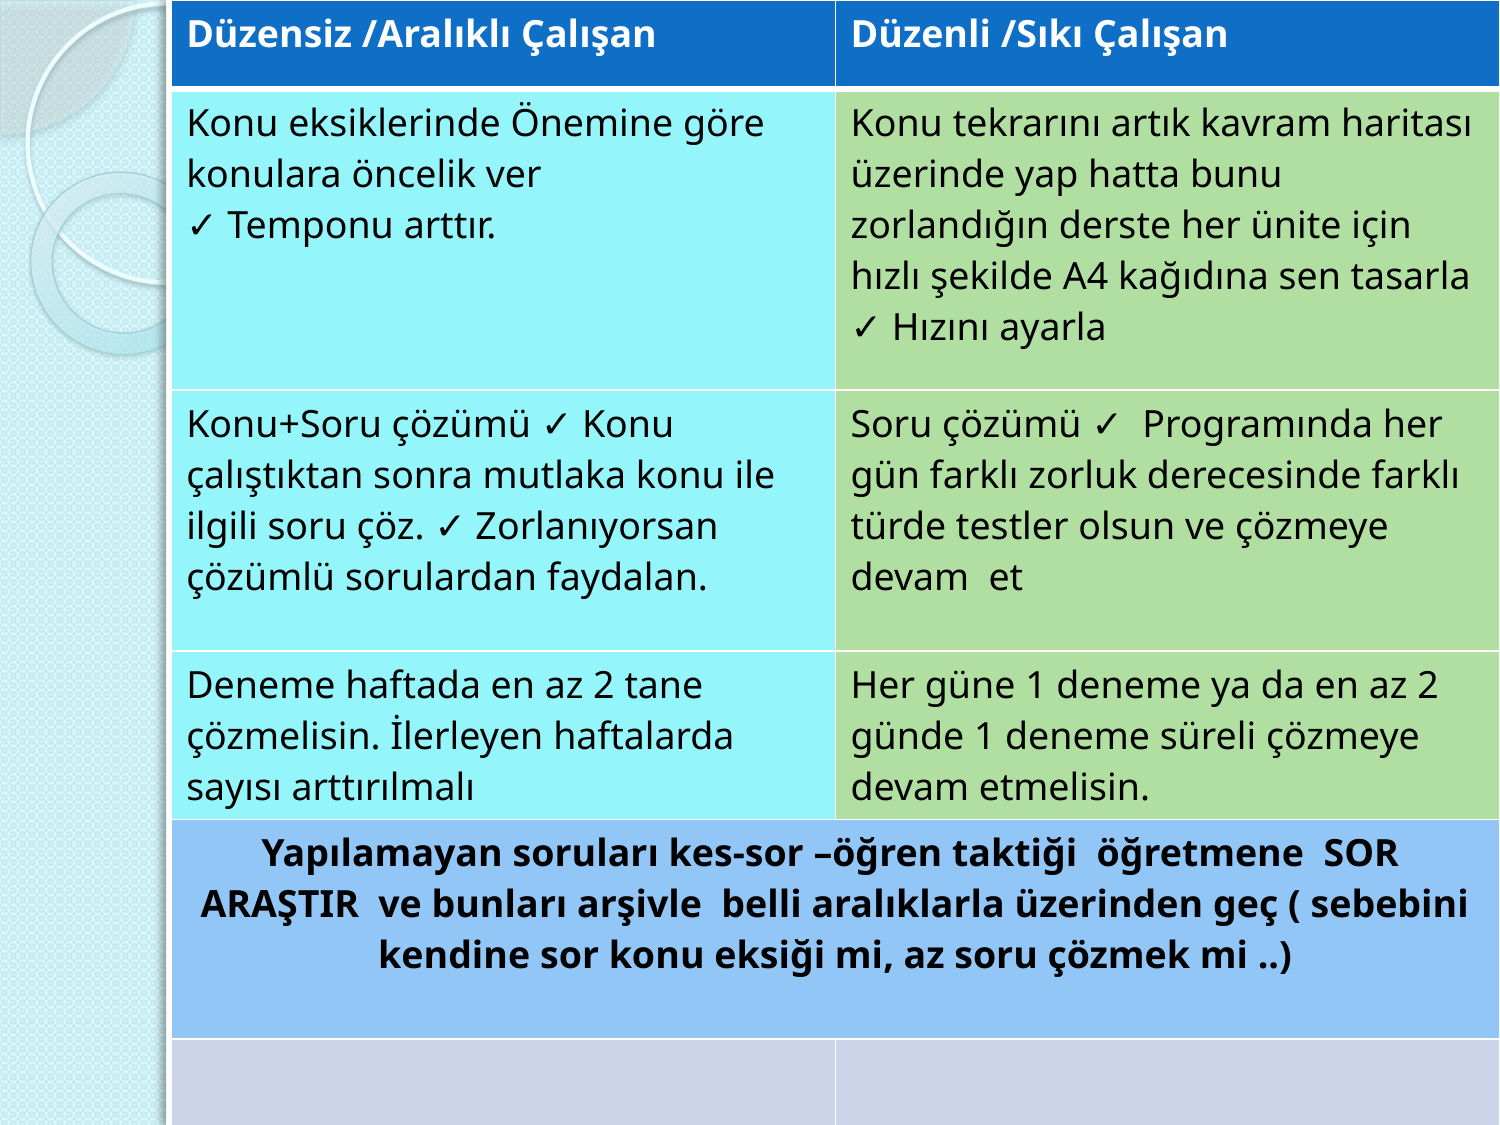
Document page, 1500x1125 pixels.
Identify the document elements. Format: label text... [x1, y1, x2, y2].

table_cell Yapılamayan soruları kes-sor –öğren taktiği öğretmene SOR ARAŞTIR ve bunları arşivle belli aralıklarla üzerinden geç ( sebebini kendine sor konu eksiği mi, az soru çözmek mi ..) [172, 820, 1499, 1038]
table_cell [172, 1040, 835, 1125]
table_cell Konu eksiklerinde Önemine göre konulara öncelik ver ✓ Temponu arttır. [172, 92, 835, 389]
table_header Düzensiz /Aralıklı Çalışan [172, 1, 835, 86]
table_cell Konu tekrarını artık kavram haritası üzerinde yap hatta bunu zorlandığın derste her ünite için hızlı şekilde A4 kağıdına sen tasarla ✓ Hızını ayarla [836, 92, 1499, 389]
table_cell [836, 1040, 1499, 1125]
table_cell Konu+Soru çözümü ✓ Konu çalıştıktan sonra mutlaka konu ile ilgili soru çöz. ✓ Zorlanıyorsan çözümlü sorulardan faydalan. [172, 391, 835, 650]
table_cell Deneme haftada en az 2 tane çözmelisin. İlerleyen haftalarda sayısı arttırılmalı [172, 652, 835, 819]
table_cell Her güne 1 deneme ya da en az 2 günde 1 deneme süreli çözmeye devam etmelisin. [836, 652, 1499, 819]
table_header Düzenli /Sıkı Çalışan [836, 1, 1499, 86]
table_cell Soru çözümü ✓ Programında her gün farklı zorluk derecesinde farklı türde testler olsun ve çözmeye devam et [836, 391, 1499, 650]
